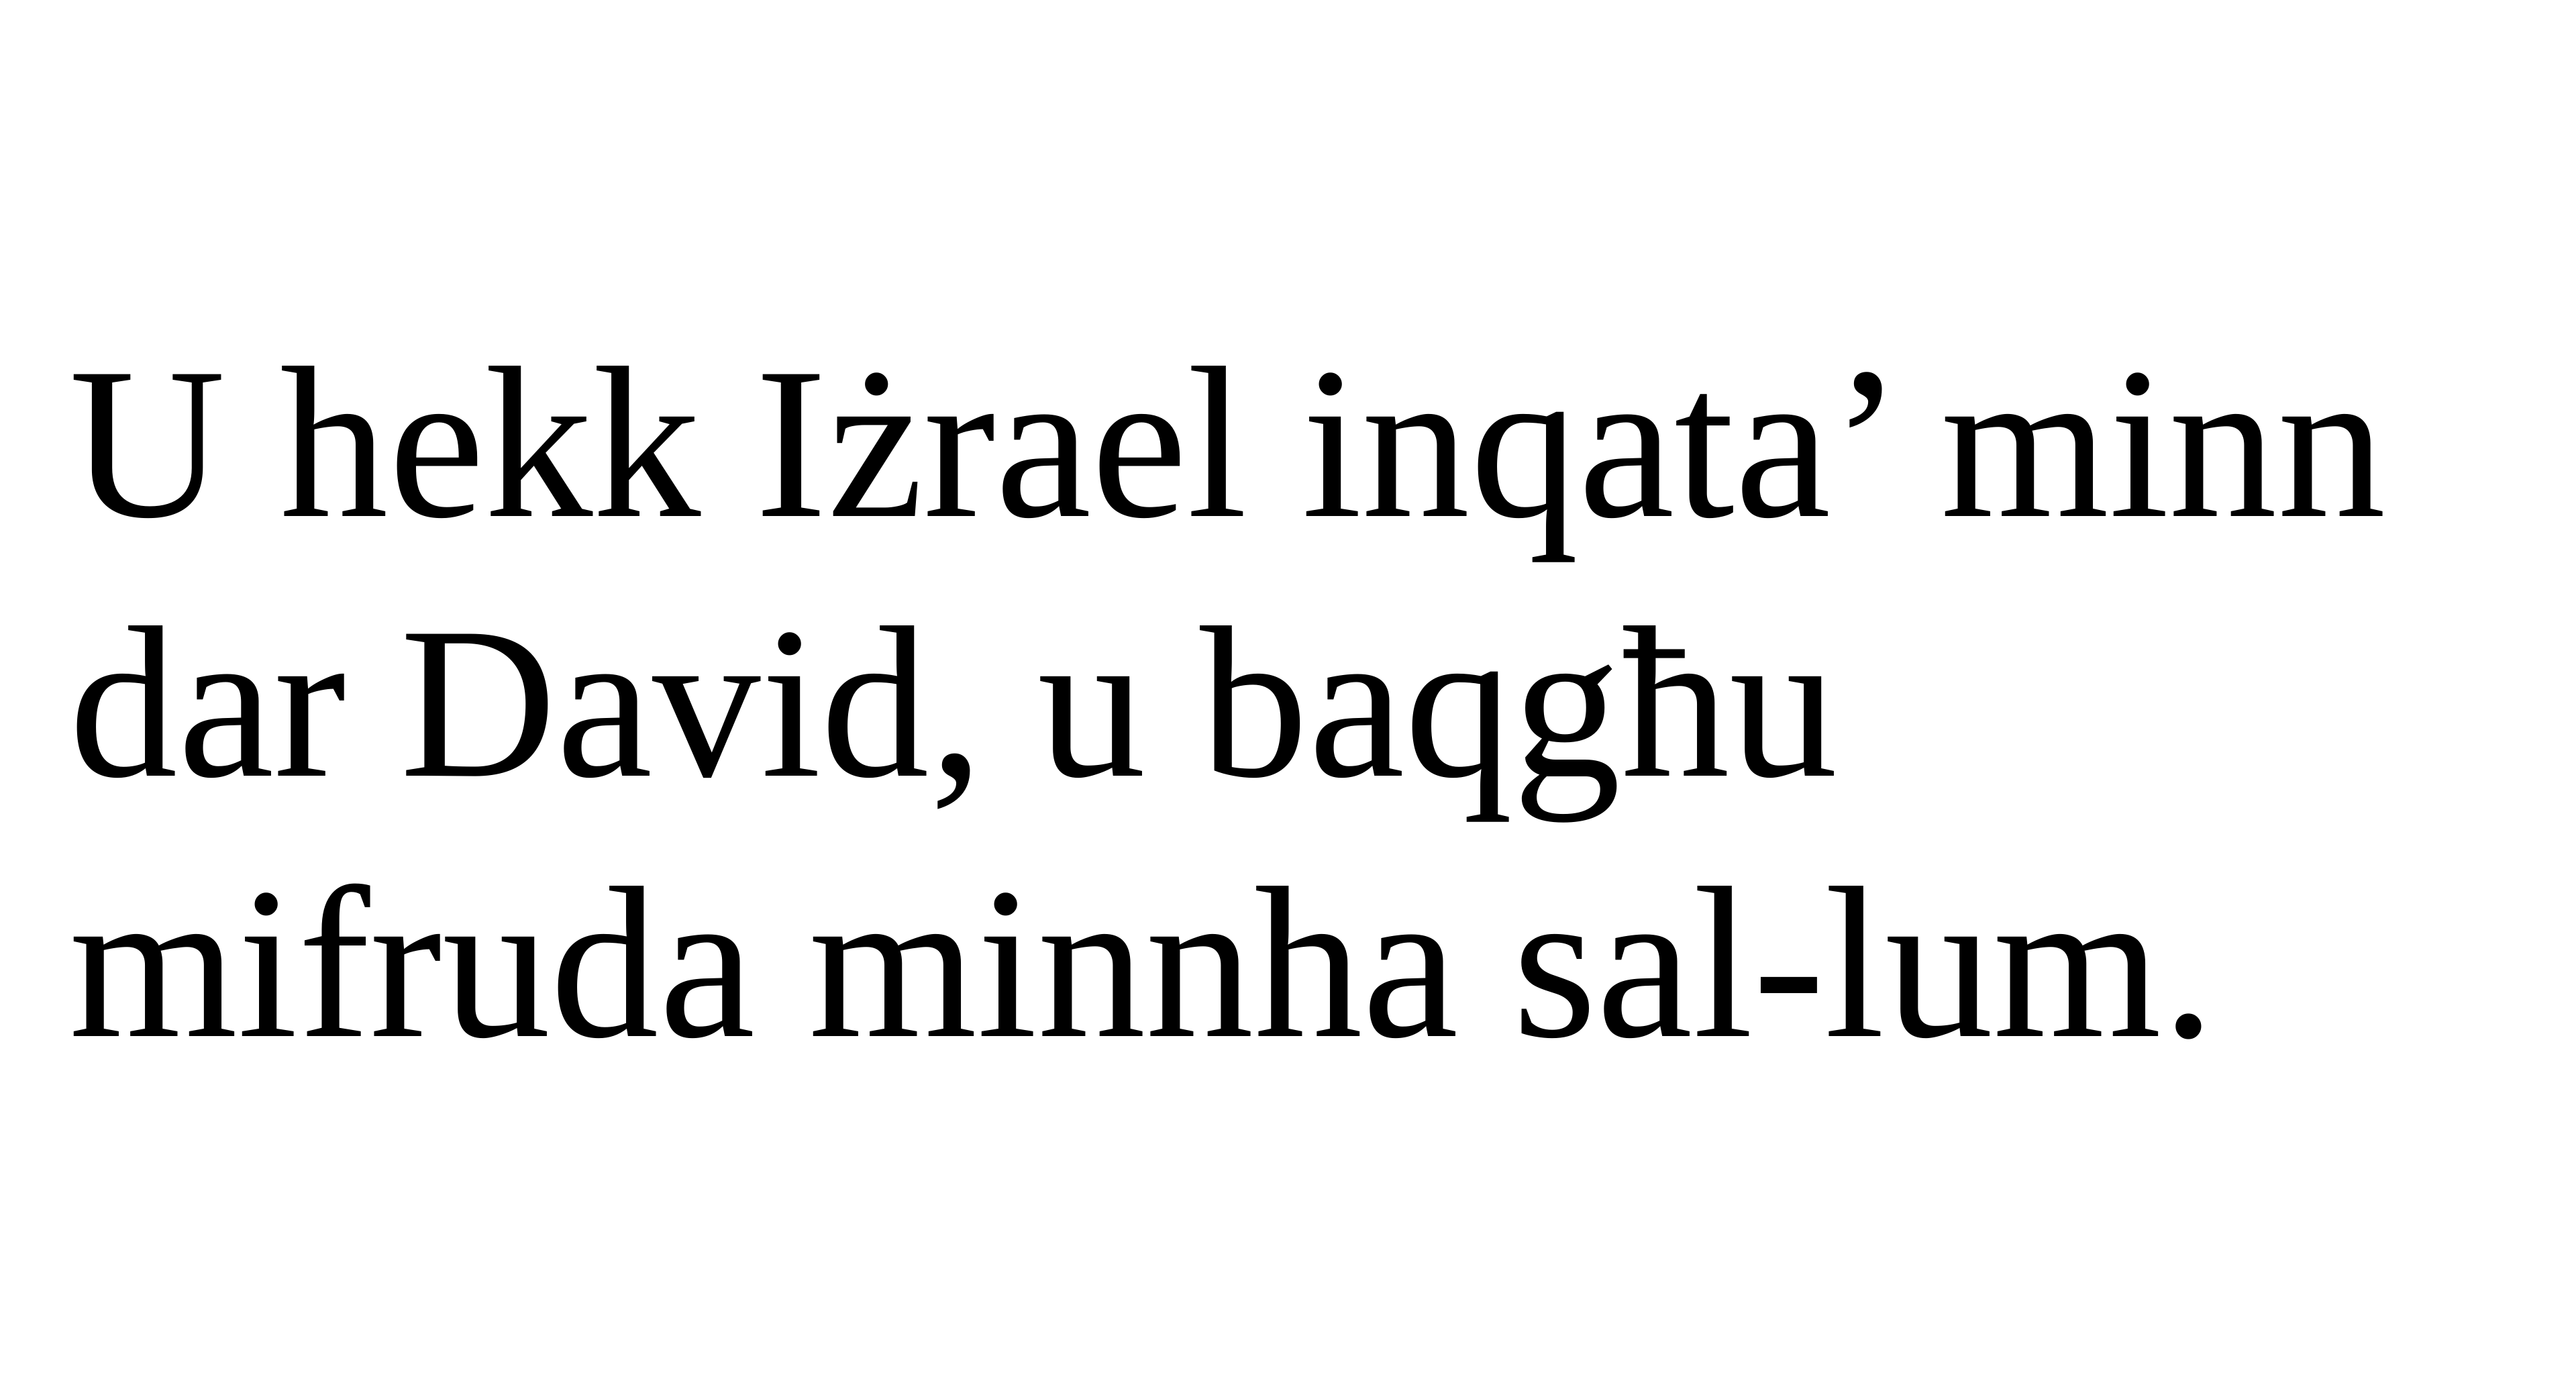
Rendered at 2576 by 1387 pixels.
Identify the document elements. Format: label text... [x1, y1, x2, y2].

text_box U hekk Iżrael inqata’ minn dar David, u baqgħu mifruda minnha sal-lum. [60, 301, 2520, 1082]
